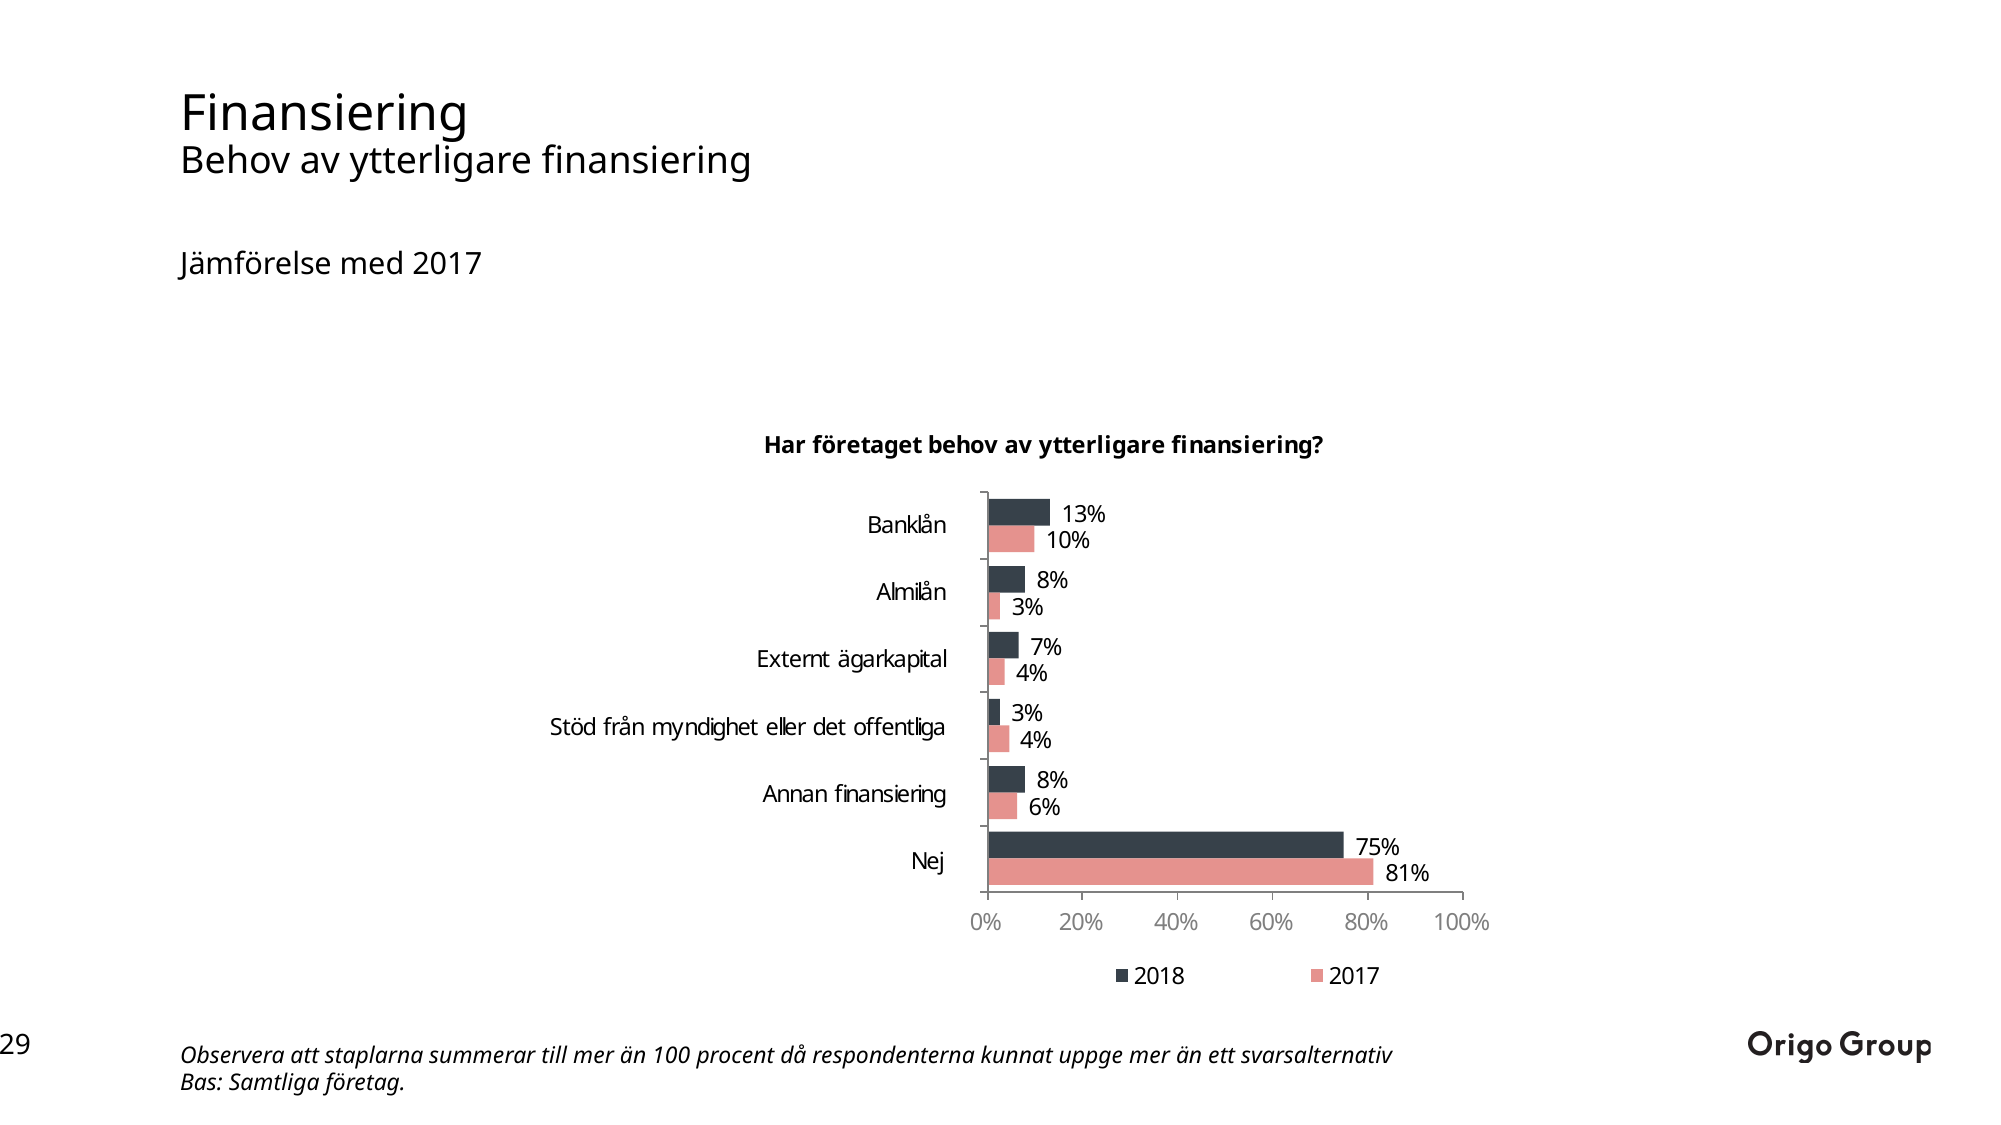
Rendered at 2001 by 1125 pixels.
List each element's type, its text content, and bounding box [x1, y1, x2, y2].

picture [443, 395, 1557, 1014]
list Jämförelse med 2017 [165, 236, 1006, 1015]
text_box Observera att staplarna summerar till mer än 100 procent då respondenterna kunnat uppge mer än ett svarsalternativ Bas: Samtliga företag. [165, 1033, 1549, 1069]
title Finansiering Behov av ytterligare finansiering [165, 94, 1006, 189]
